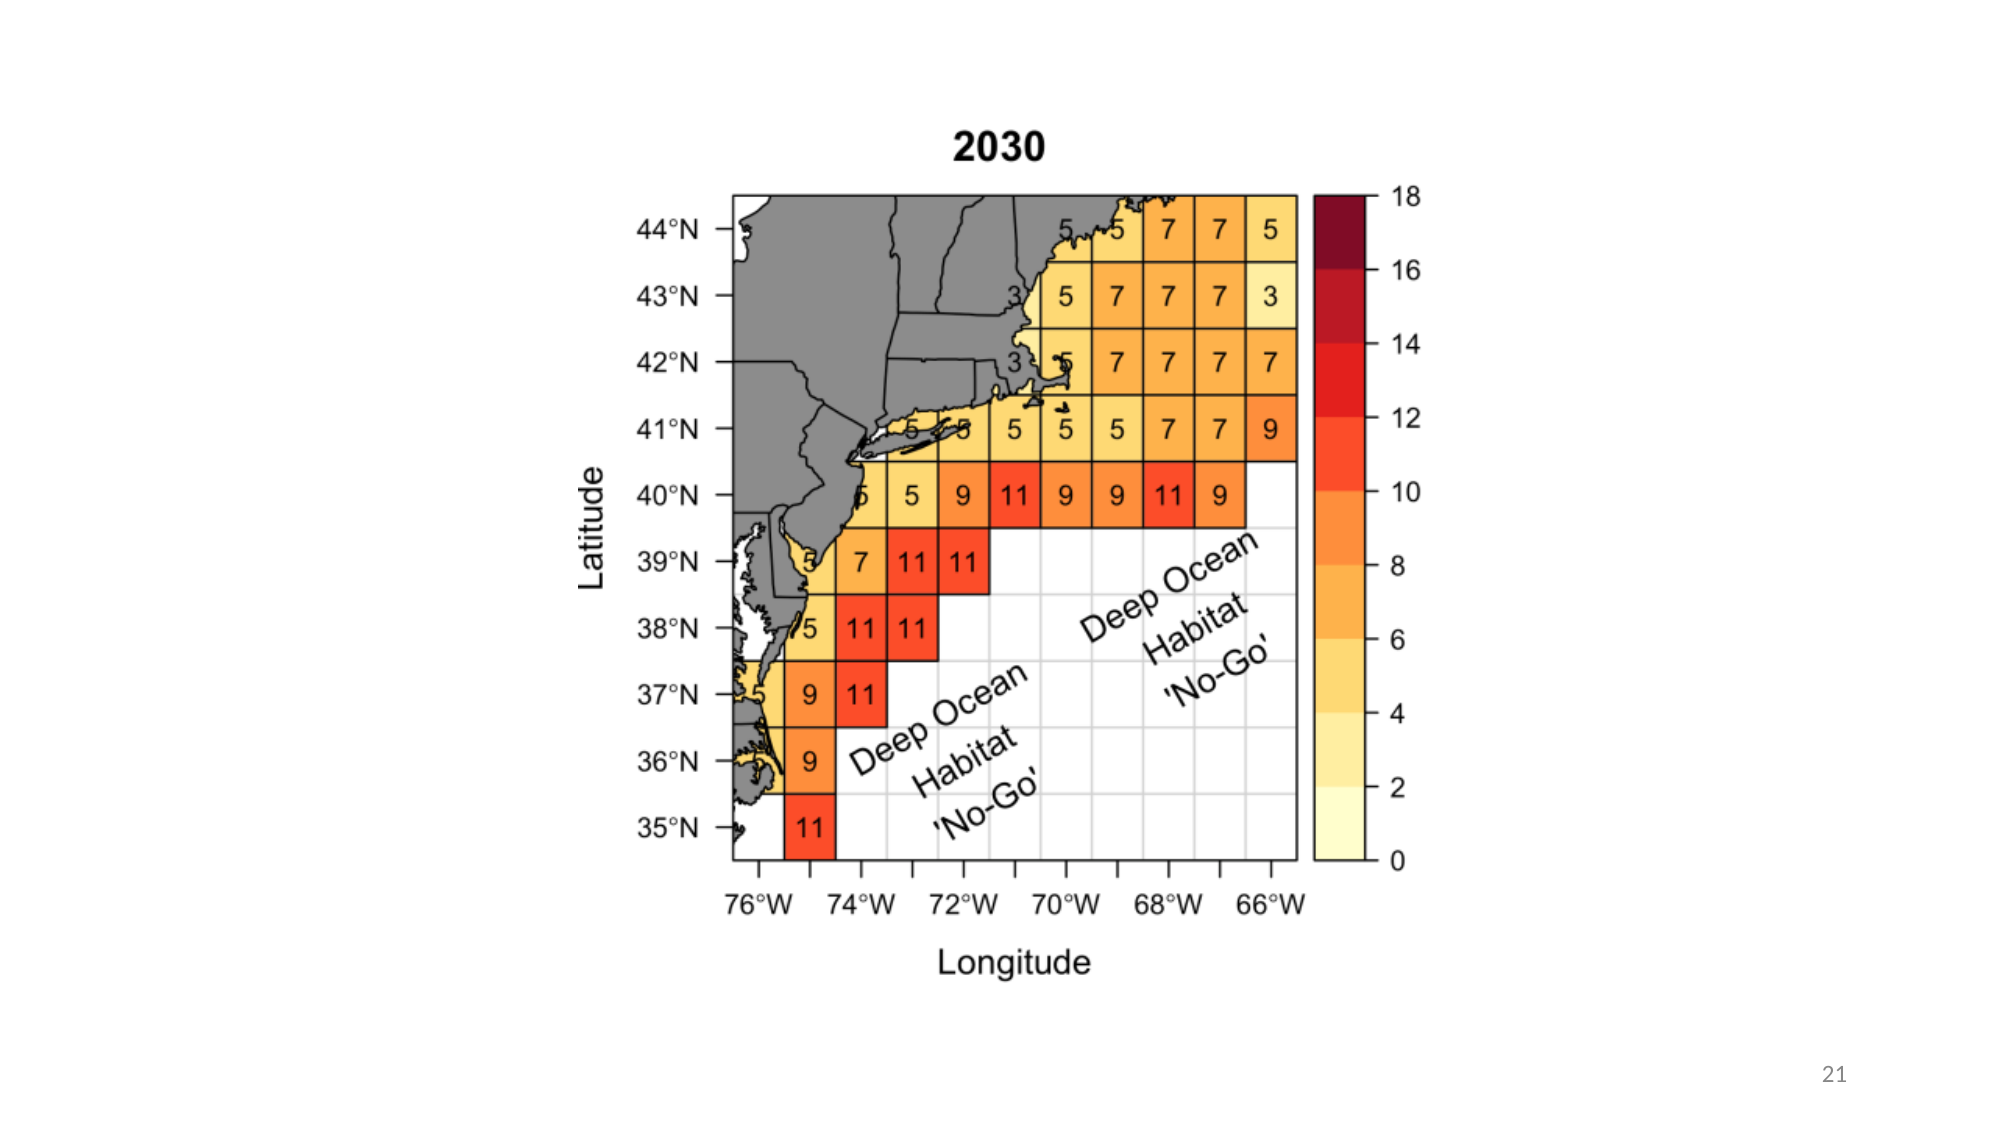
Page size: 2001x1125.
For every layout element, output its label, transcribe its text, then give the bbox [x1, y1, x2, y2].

slide_number 21 [1412, 1042, 1863, 1103]
picture [577, 33, 1423, 1089]
